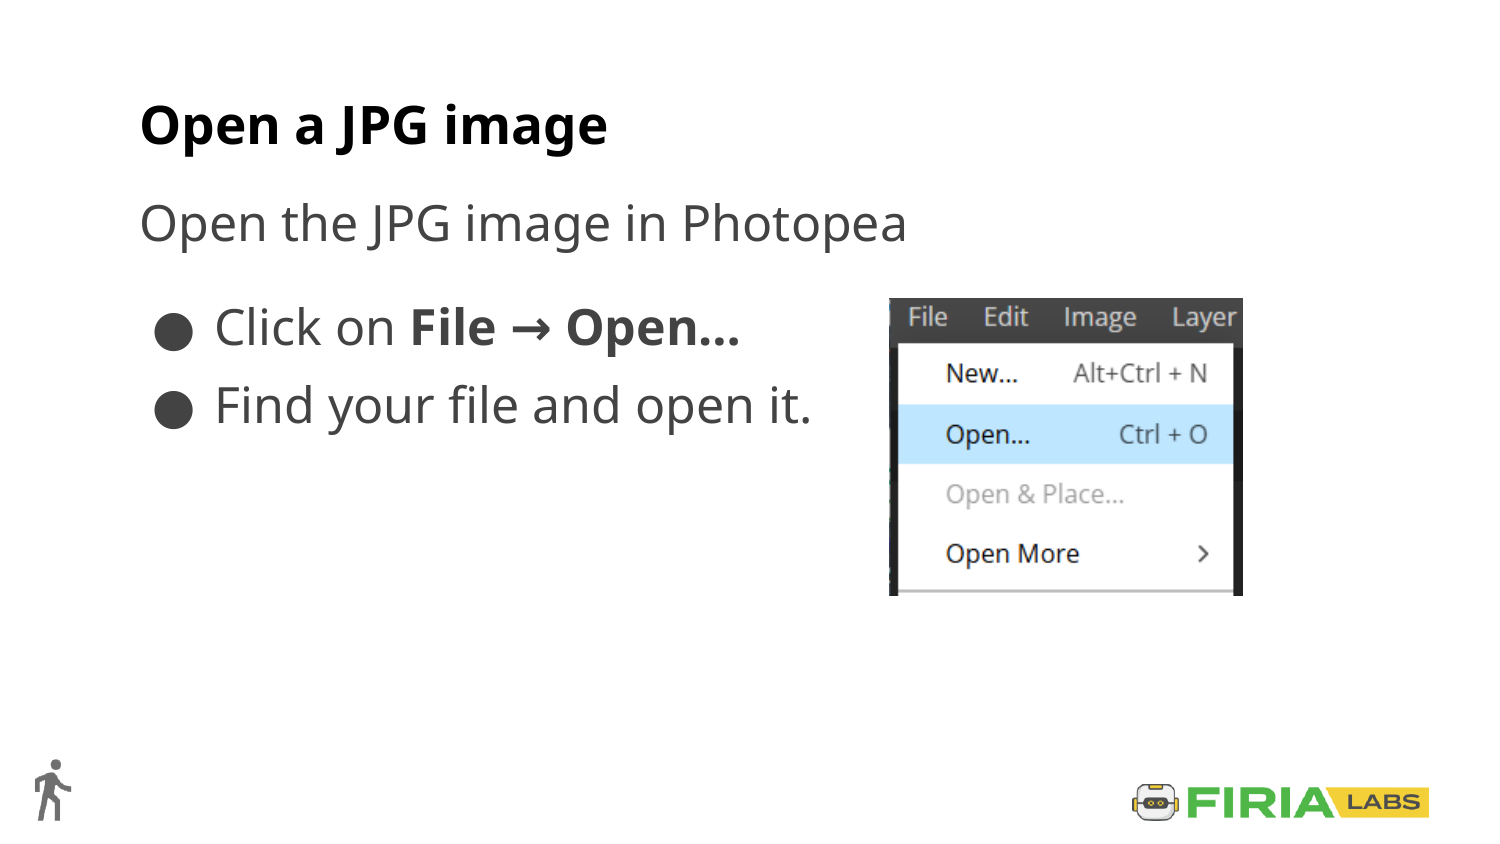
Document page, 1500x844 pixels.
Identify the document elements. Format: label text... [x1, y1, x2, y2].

picture [889, 298, 1244, 596]
title Open a JPG image [124, 72, 1449, 176]
picture [19, 749, 80, 826]
picture [1121, 777, 1436, 826]
list Open the JPG image in Photopea Click on File → Open… Find your file and open it. [124, 162, 1310, 607]
